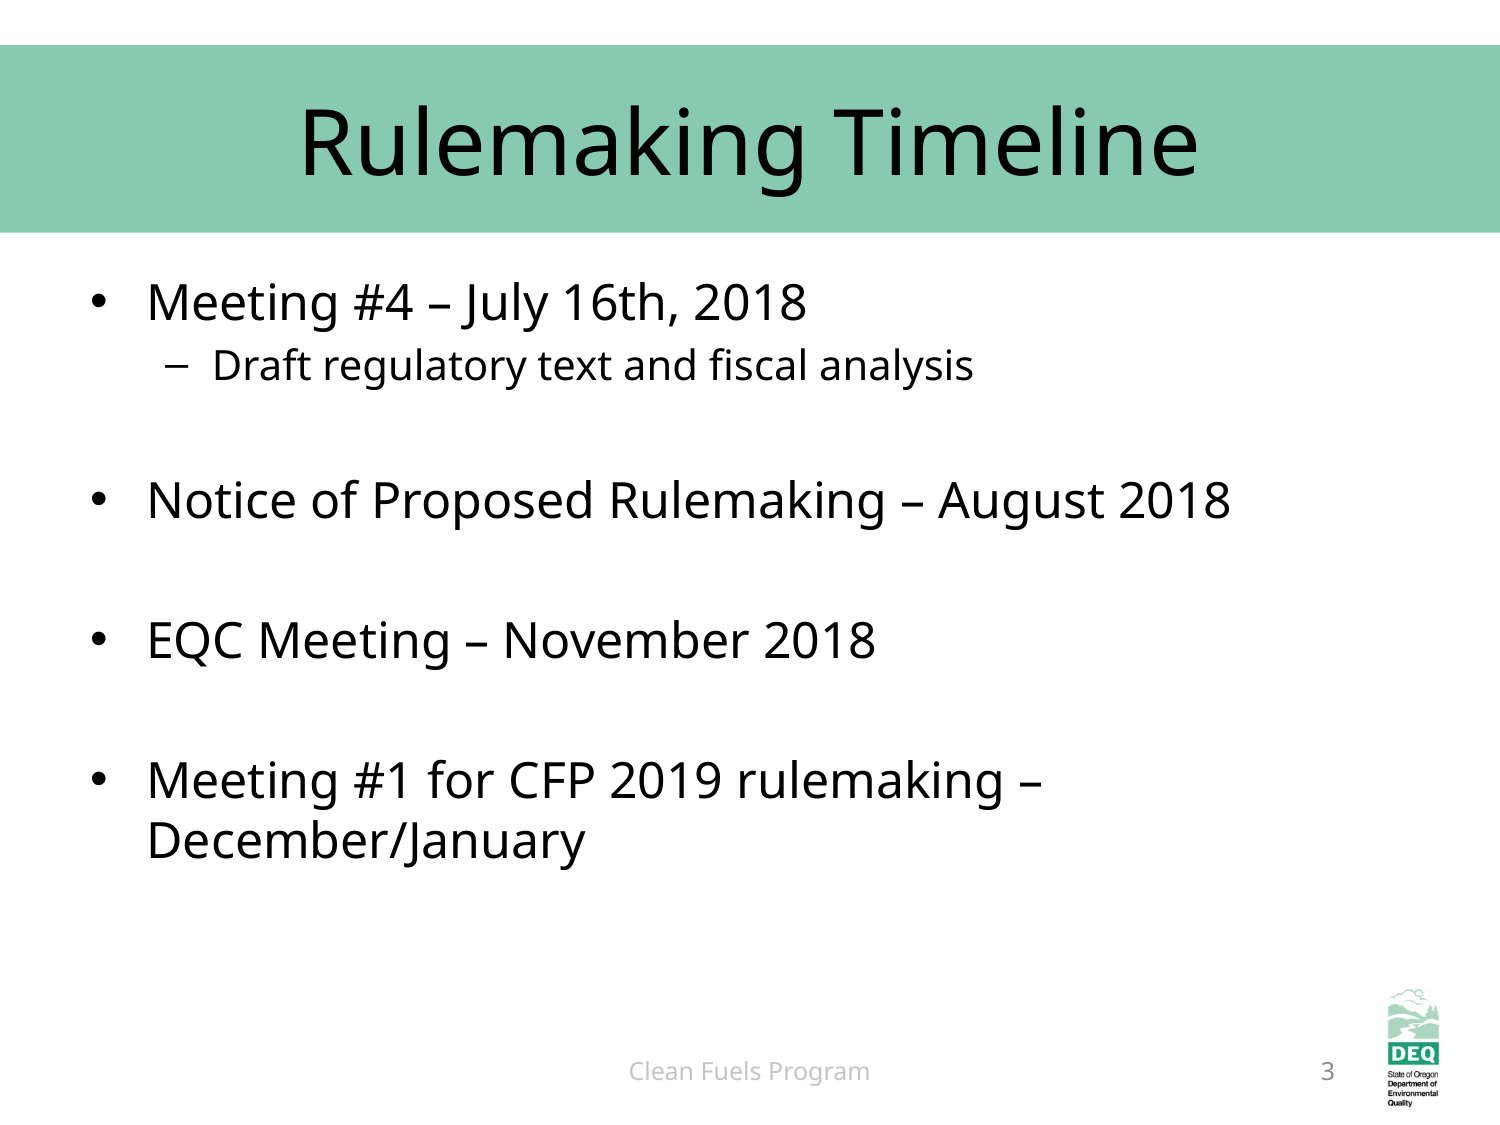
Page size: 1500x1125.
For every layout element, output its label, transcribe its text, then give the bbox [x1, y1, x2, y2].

slide_number 3 [1074, 1042, 1350, 1103]
title Rulemaking Timeline [0, 45, 1500, 233]
footer Clean Fuels Program [512, 1042, 988, 1103]
picture [1387, 987, 1440, 1108]
list Meeting #4 – July 16th, 2018 Draft regulatory text and fiscal analysis Notice of Proposed Rulemaking – August 2018 EQC Meeting – November 2018 Meeting #1 for CFP 2019 rulemaking – December/January [75, 262, 1425, 1005]
